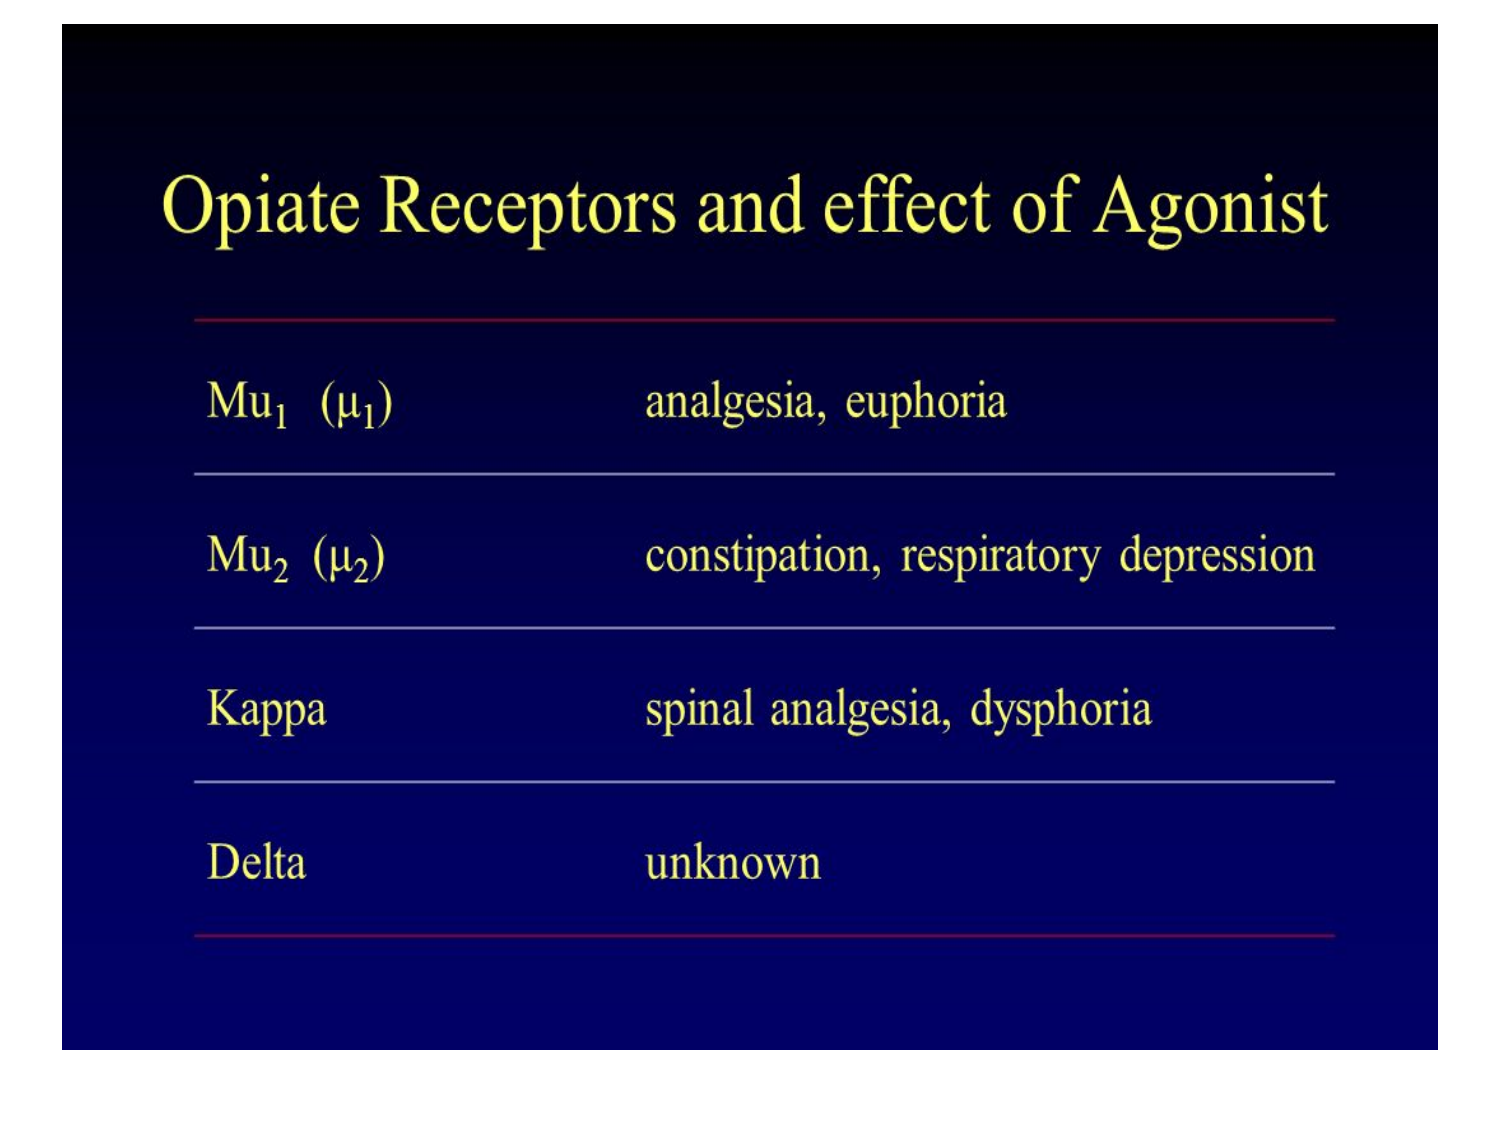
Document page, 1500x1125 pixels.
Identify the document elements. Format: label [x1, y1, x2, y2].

list [62, 24, 1438, 1051]
